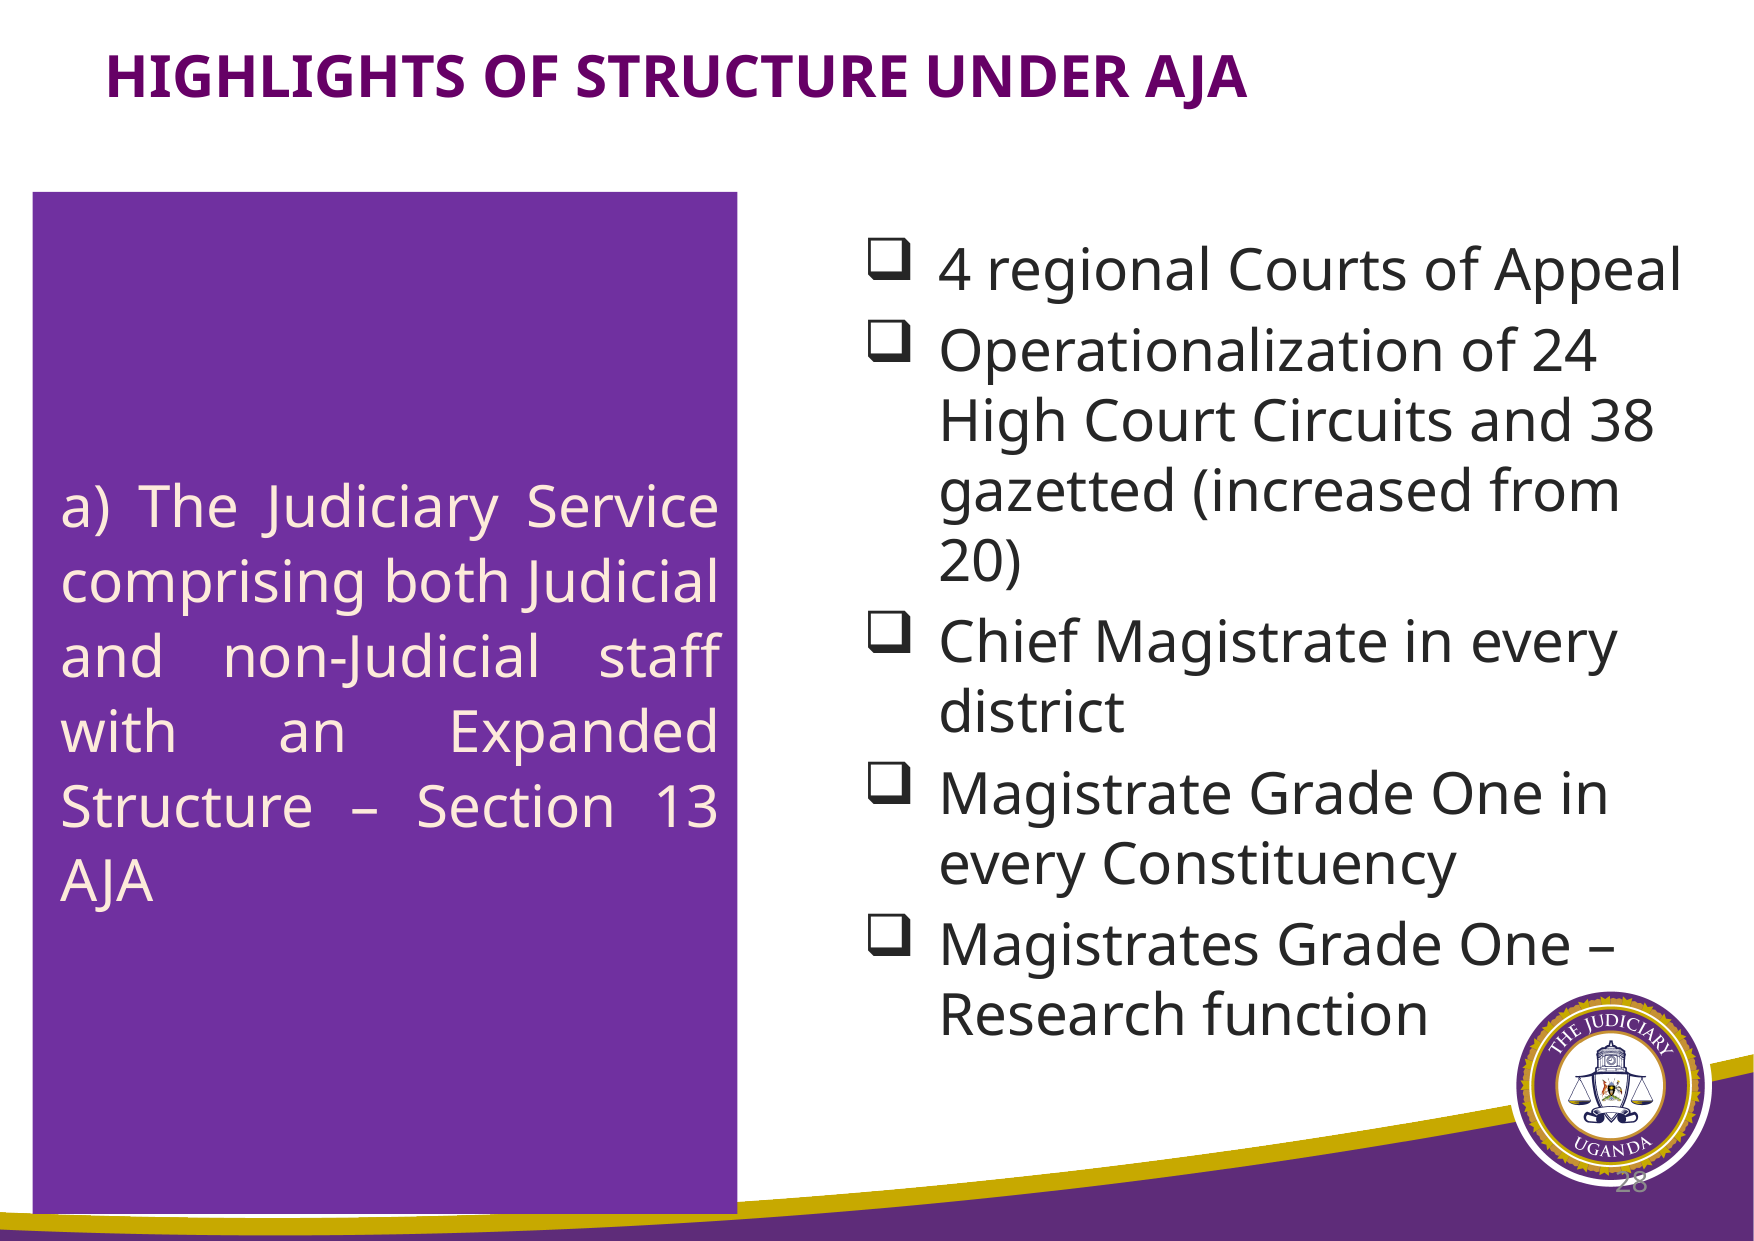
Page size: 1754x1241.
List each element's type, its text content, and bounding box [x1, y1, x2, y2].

text_box [777, 616, 1734, 759]
list a) The Judiciary Service comprising both Judicial and non-Judicial staff with an Expanded Structure – Section 13 AJA [32, 191, 738, 1214]
text_box 4 regional Courts of Appeal Operationalization of 24 High Court Circuits and 38 gazetted (increased from 20) Chief Magistrate in every district Magistrate Grade One in every Constituency Magistrates Grade One –Research function [771, 146, 1716, 1165]
slide_number 28 [1256, 1149, 1666, 1216]
picture [0, 4, 1754, 1241]
title HIGHLIGHTS OF STRUCTURE UNDER AJA [87, 18, 1666, 131]
